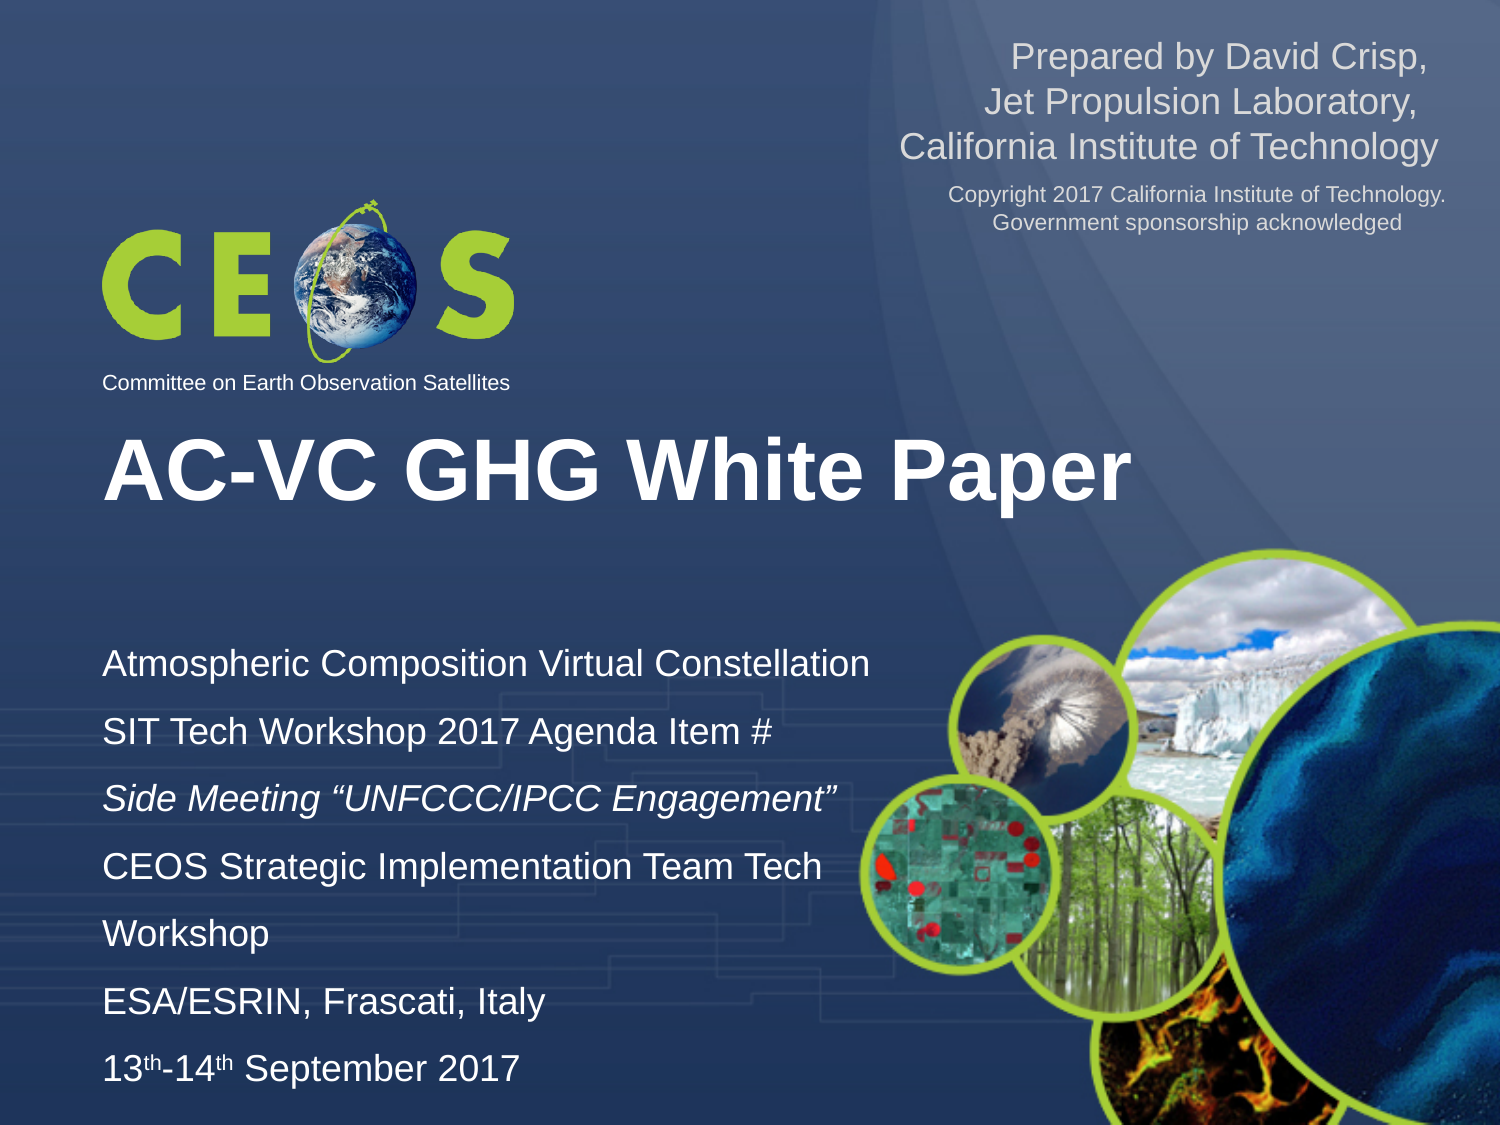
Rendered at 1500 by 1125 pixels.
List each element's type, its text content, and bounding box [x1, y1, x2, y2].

text_box Prepared by David Crisp, Jet Propulsion Laboratory, California Institute of Technology [891, 24, 1447, 220]
text_box Committee on Earth Observation Satellites [102, 368, 563, 403]
title AC-VC GHG White Paper [102, 412, 1138, 576]
picture [1435, 1058, 1443, 1065]
picture [0, 0, 1500, 1125]
text_box Atmospheric Composition Virtual Constellation SIT Tech Workshop 2017 Agenda Item # Side Meeting “UNFCCC/IPCC Engagement” CEOS Strategic Implementation Team Tech Workshop ESA/ESRIN, Frascati, Italy 13th-14th September 2017 [102, 616, 892, 1034]
text_box Copyright 2017 California Institute of Technology. Government sponsorship acknowledged [912, 172, 1483, 242]
